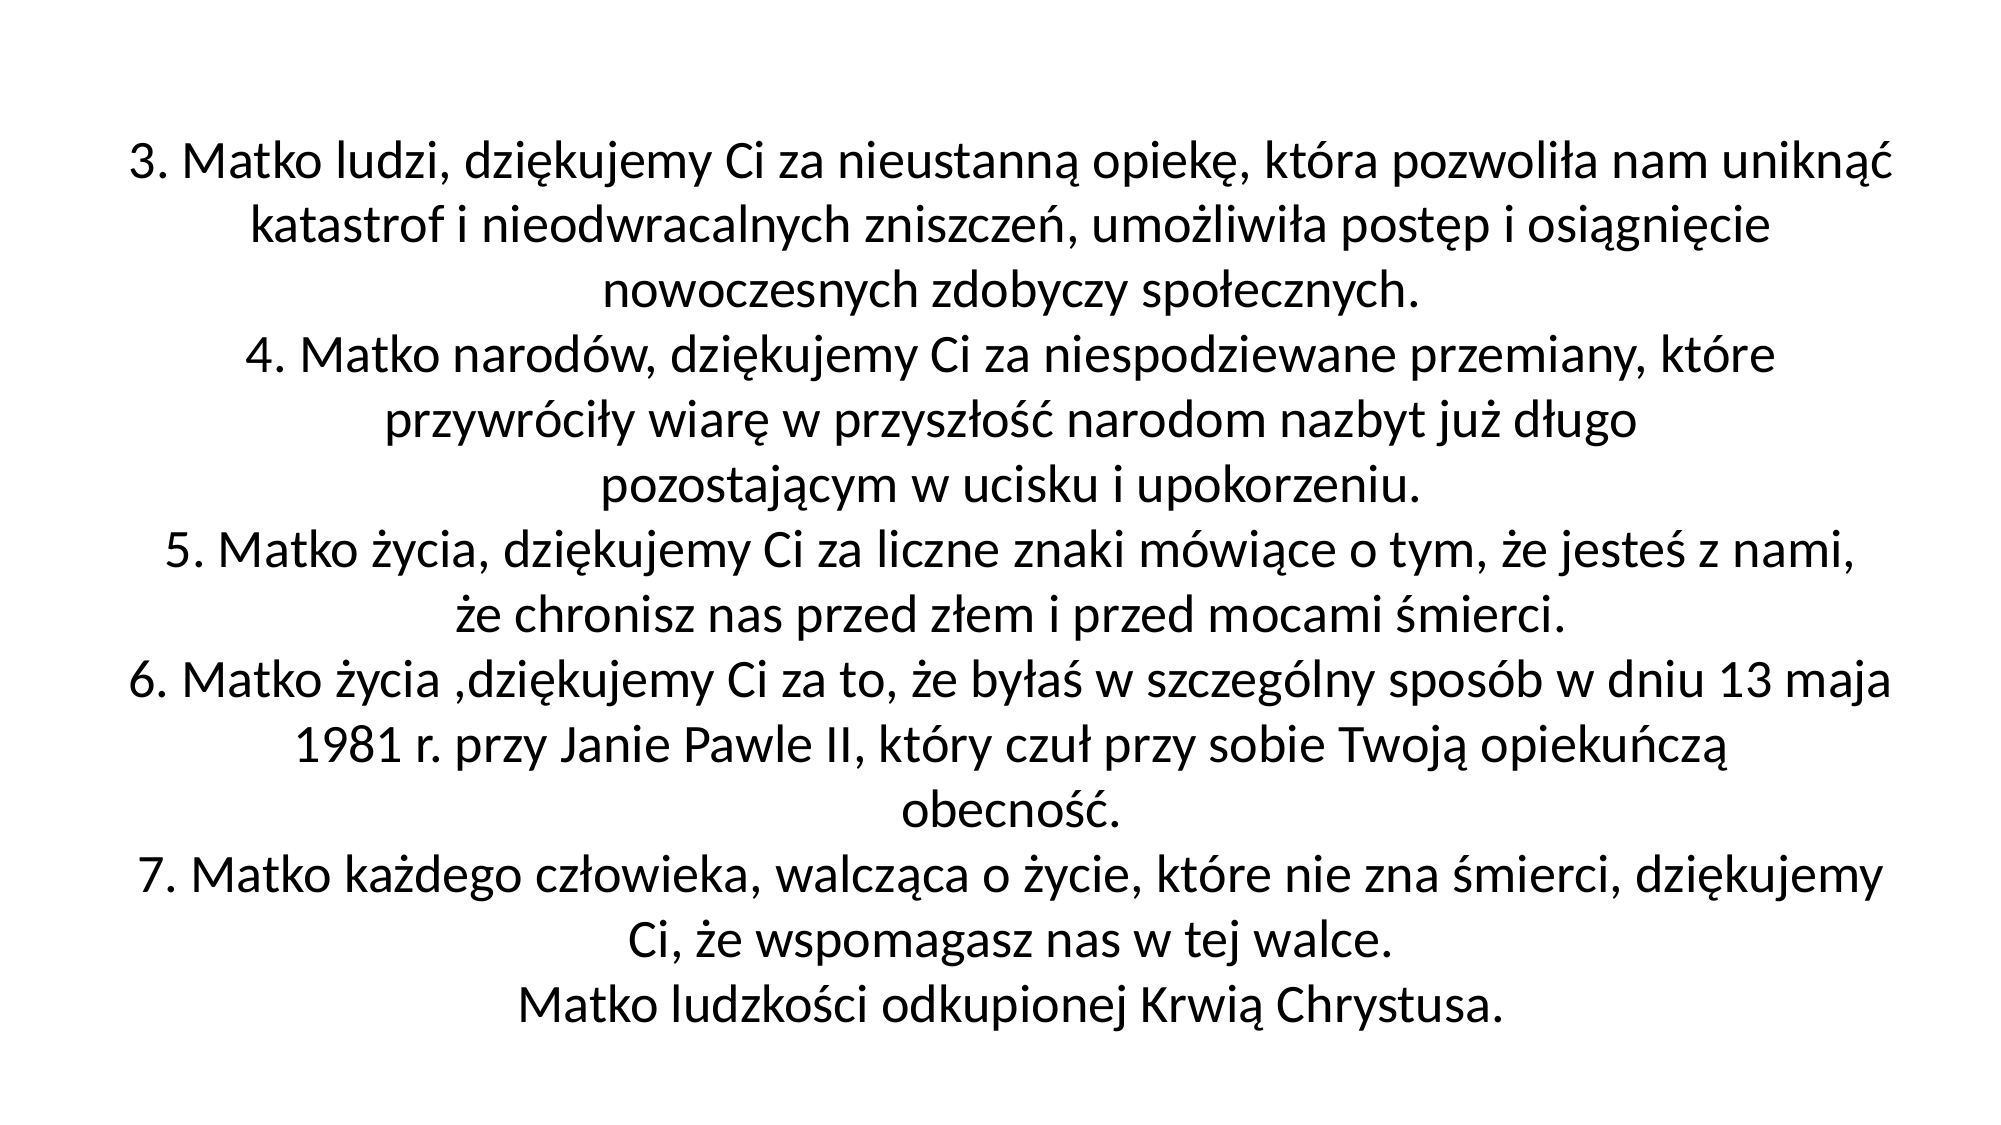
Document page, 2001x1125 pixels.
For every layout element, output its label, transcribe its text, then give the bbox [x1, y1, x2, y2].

text_box 3. Matko ludzi, dziękujemy Ci za nieustanną opiekę, która pozwoliła nam uniknąć katastrof i nieodwracalnych zniszczeń, umożliwiła postęp i osiągnięcie nowoczesnych zdobyczy społecznych. 4. Matko narodów, dziękujemy Ci za niespodziewane przemiany, które przywróciły wiarę w przyszłość narodom nazbyt już długo pozostającym w ucisku i upokorzeniu. 5. Matko życia, dziękujemy Ci za liczne znaki mówiące o tym, że jesteś z nami, że chronisz nas przed złem i przed mocami śmierci. 6. Matko życia ,dziękujemy Ci za to, że byłaś w szczególny sposób w dniu 13 maja 1981 r. przy Janie Pawle II, który czuł przy sobie Twoją opiekuńczą obecność. 7. Matko każdego człowieka, walcząca o życie, które nie zna śmierci, dziękujemy Ci, że wspomagasz nas w tej walce. Matko ludzkości odkupionej Krwią Chrystusa. [97, 71, 1927, 1086]
